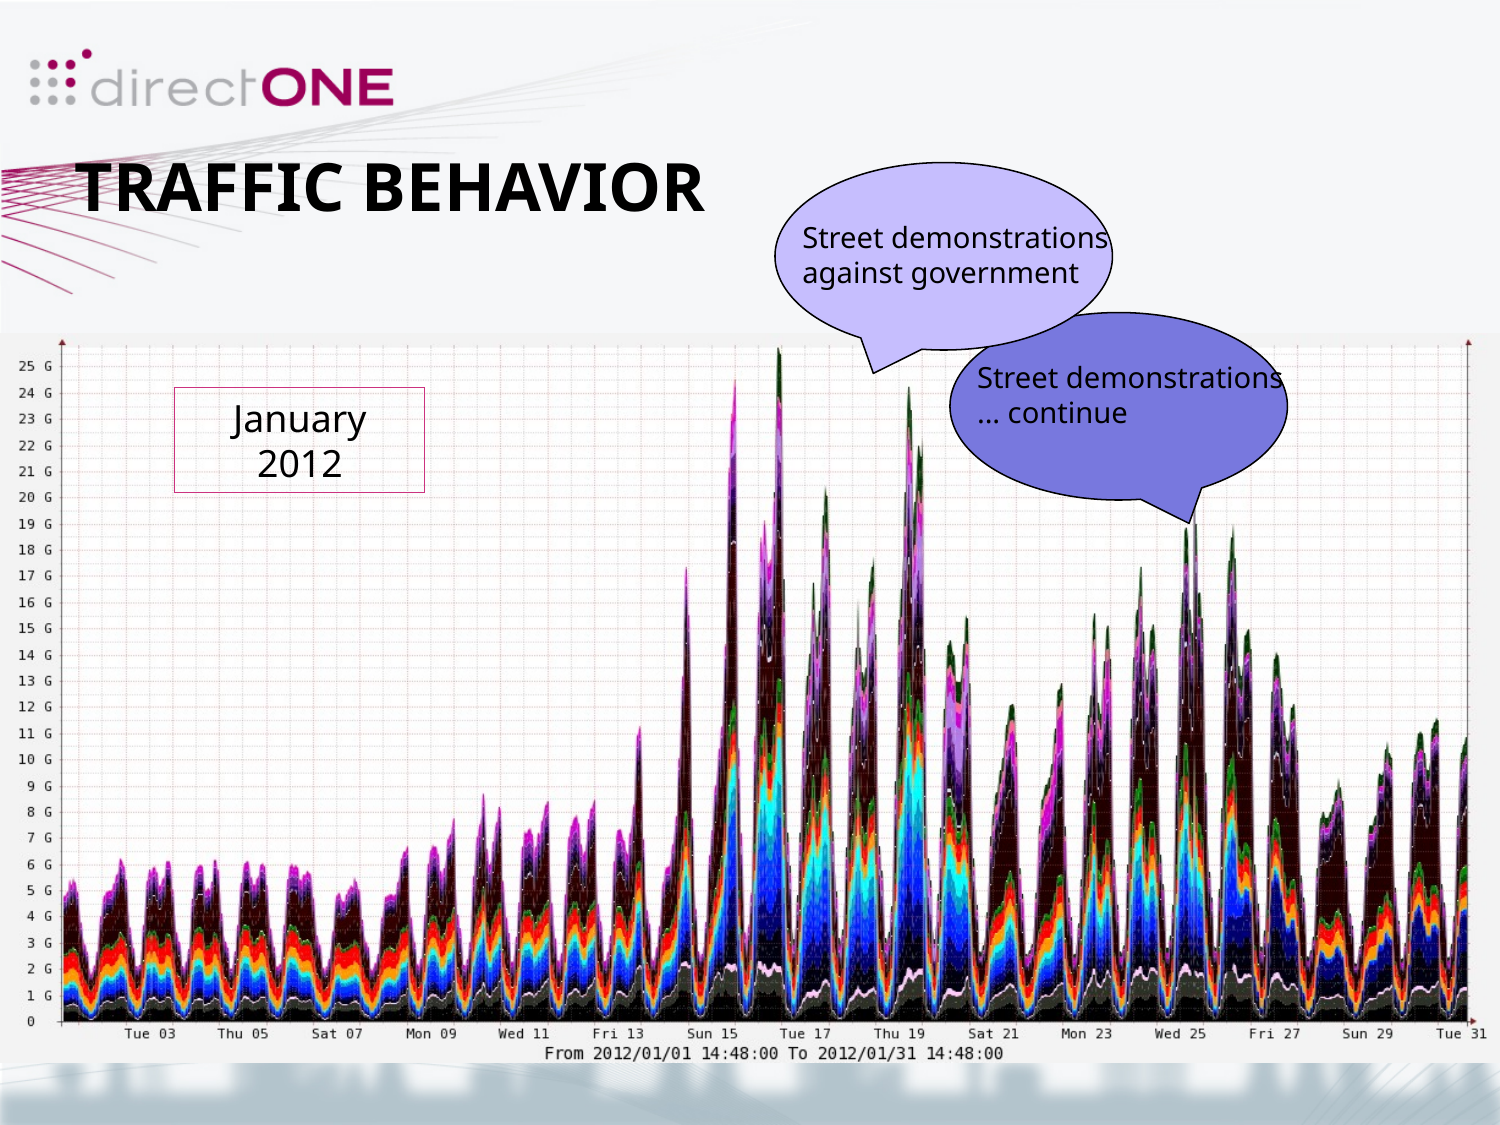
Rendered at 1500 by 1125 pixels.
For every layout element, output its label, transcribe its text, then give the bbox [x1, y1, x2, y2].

text_box [792, 298, 1095, 332]
text_box [795, 162, 1093, 212]
text_box [774, 221, 787, 291]
text_box TRAFFIC BEHAVIOR [59, 137, 721, 233]
text_box [1046, 312, 1222, 332]
text_box Street demonstrations against government [787, 212, 1163, 298]
picture [0, 0, 1500, 1125]
